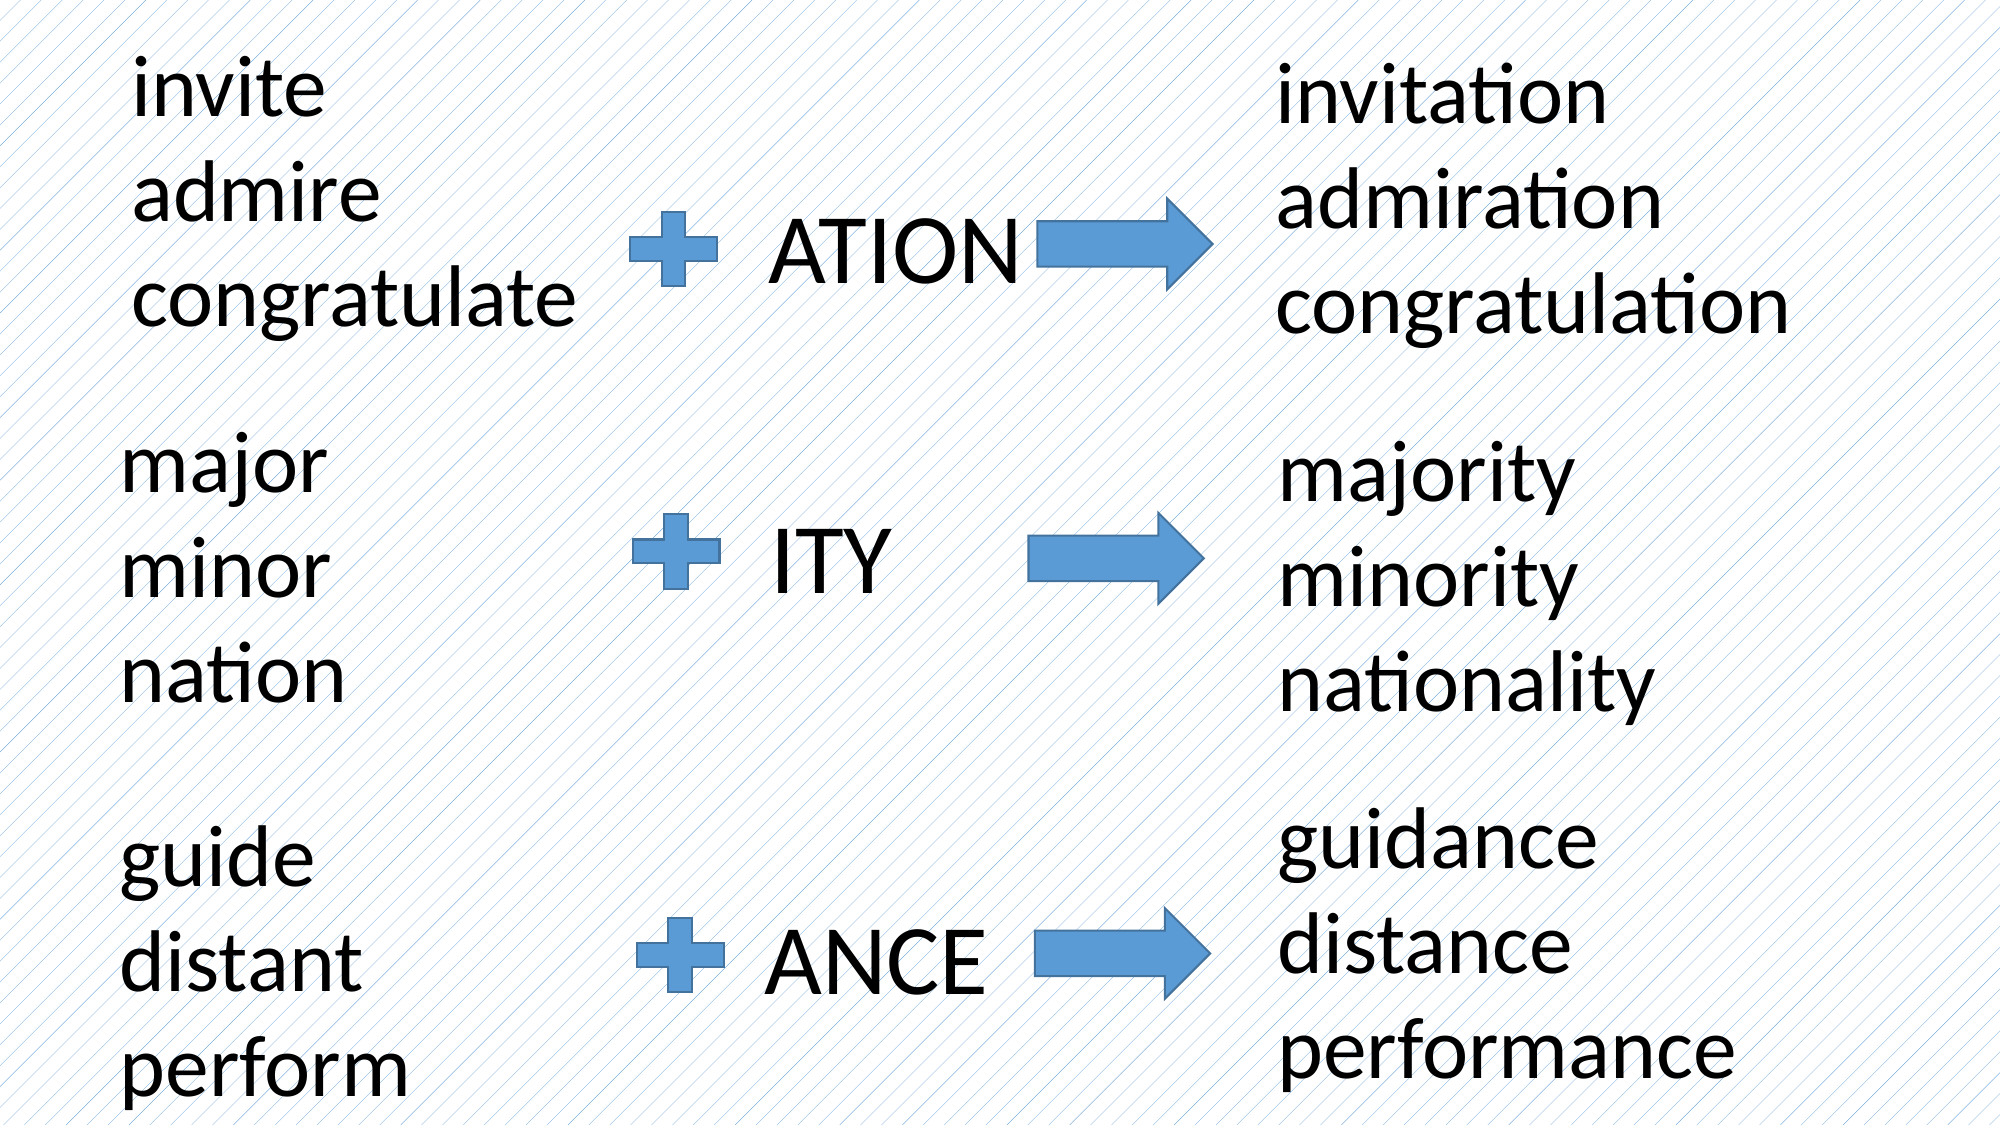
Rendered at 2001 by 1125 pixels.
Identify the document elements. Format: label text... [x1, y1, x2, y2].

text_box [1033, 905, 1212, 1002]
text_box invite admire congratulate [116, 21, 647, 351]
text_box ATION [754, 86, 1067, 447]
text_box [1036, 196, 1215, 292]
text_box [629, 211, 718, 287]
text_box [636, 917, 725, 993]
text_box [632, 513, 721, 590]
text_box majority minority nationality [1262, 406, 2000, 737]
text_box invitation admiration congratulation [1260, 28, 2000, 358]
text_box guidance distance performance [1262, 774, 2000, 1104]
text_box [1027, 510, 1206, 607]
text_box major minor nation [104, 397, 533, 728]
text_box ITY [755, 485, 908, 621]
title [647, 59, 1260, 87]
text_box guide distant perform [104, 791, 1105, 1122]
text_box ANCE [749, 887, 1004, 1022]
